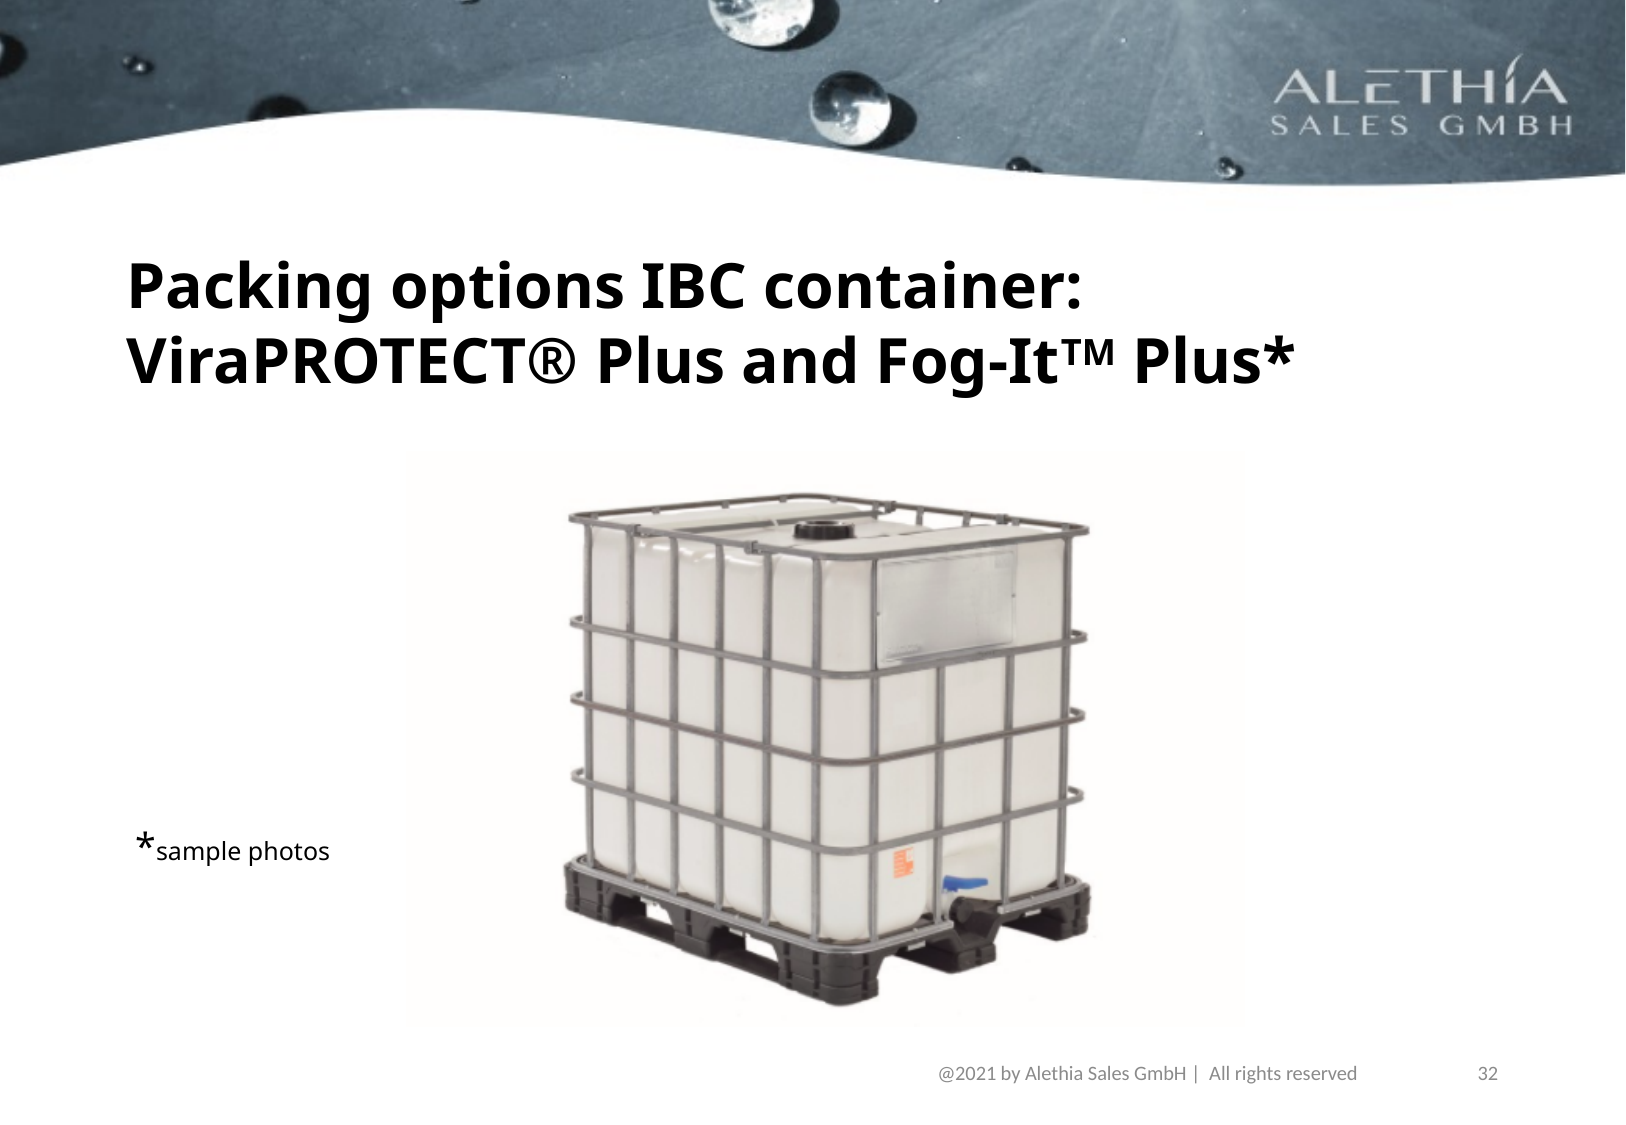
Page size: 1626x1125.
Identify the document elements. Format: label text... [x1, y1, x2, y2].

text_box *sample photos [120, 815, 406, 876]
slide_number 32 [1147, 1042, 1514, 1103]
title Packing options IBC container: ViraPROTECT® Plus and Fog-ItTM Plus* [111, 239, 1527, 353]
footer @2021 by Alethia Sales GmbH | All rights reserved [873, 1042, 1147, 1103]
picture [0, 0, 1626, 1125]
